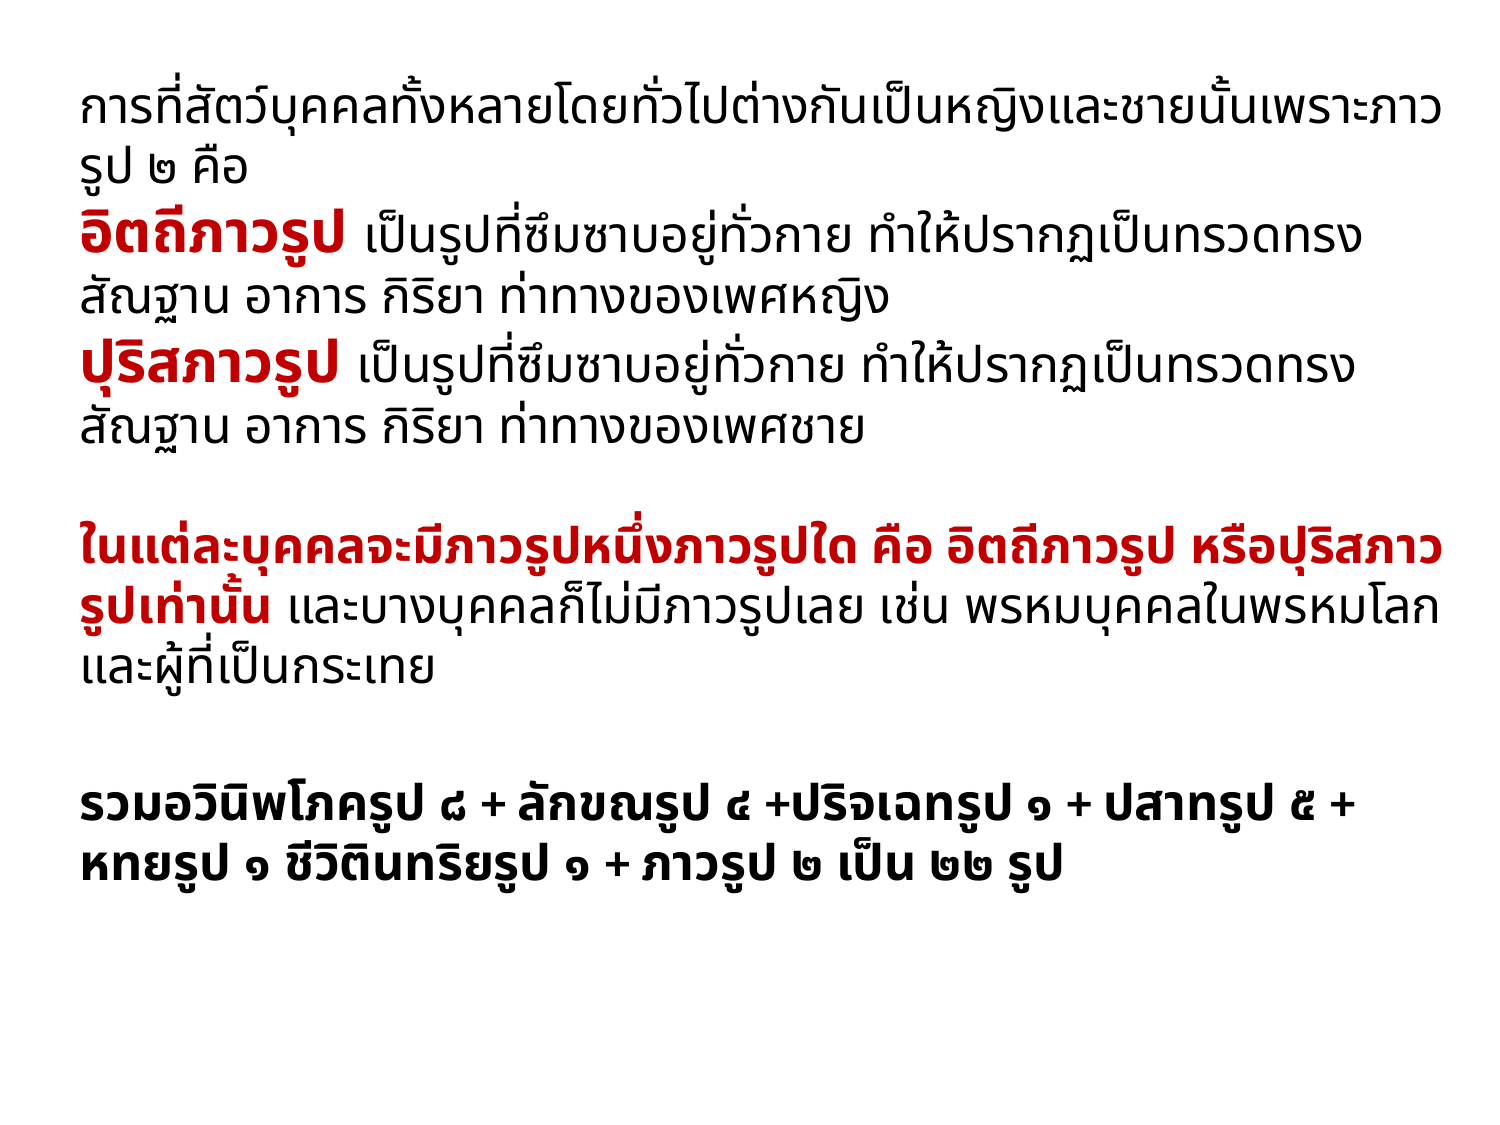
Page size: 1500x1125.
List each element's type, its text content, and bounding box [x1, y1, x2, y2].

text_box การที่สัตว์บุคคลทั้งหลายโดยทั่วไปต่างกันเป็นหญิงและชายนั้นเพราะภาวรูป ๒ คือ อิตถีภาวรูป เป็นรูปที่ซึมซาบอยู่ทั่วกาย ทำให้ปรากฏเป็นทรวดทรง สัณฐาน อาการ กิริยา ท่าทางของเพศหญิง ปุริสภาวรูป เป็นรูปที่ซึมซาบอยู่ทั่วกาย ทำให้ปรากฏเป็นทรวดทรง สัณฐาน อาการ กิริยา ท่าทางของเพศชาย ในแต่ละบุคคลจะมีภาวรูปหนึ่งภาวรูปใด คือ อิตถีภาวรูป หรือปุริสภาวรูปเท่านั้น และบางบุคคลก็ไม่มีภาวรูปเลย เช่น พรหมบุคคลในพรหมโลก และผู้ที่เป็นกระเทย [64, 66, 1471, 701]
text_box รวมอวินิพโภครูป ๘ + ลักขณรูป ๔ +ปริจเฉทรูป ๑ + ปสาทรูป ๕ + หทยรูป ๑ ชีวิตินทริยรูป ๑ + ภาวรูป ๒ เป็น ๒๒ รูป [64, 763, 1447, 898]
